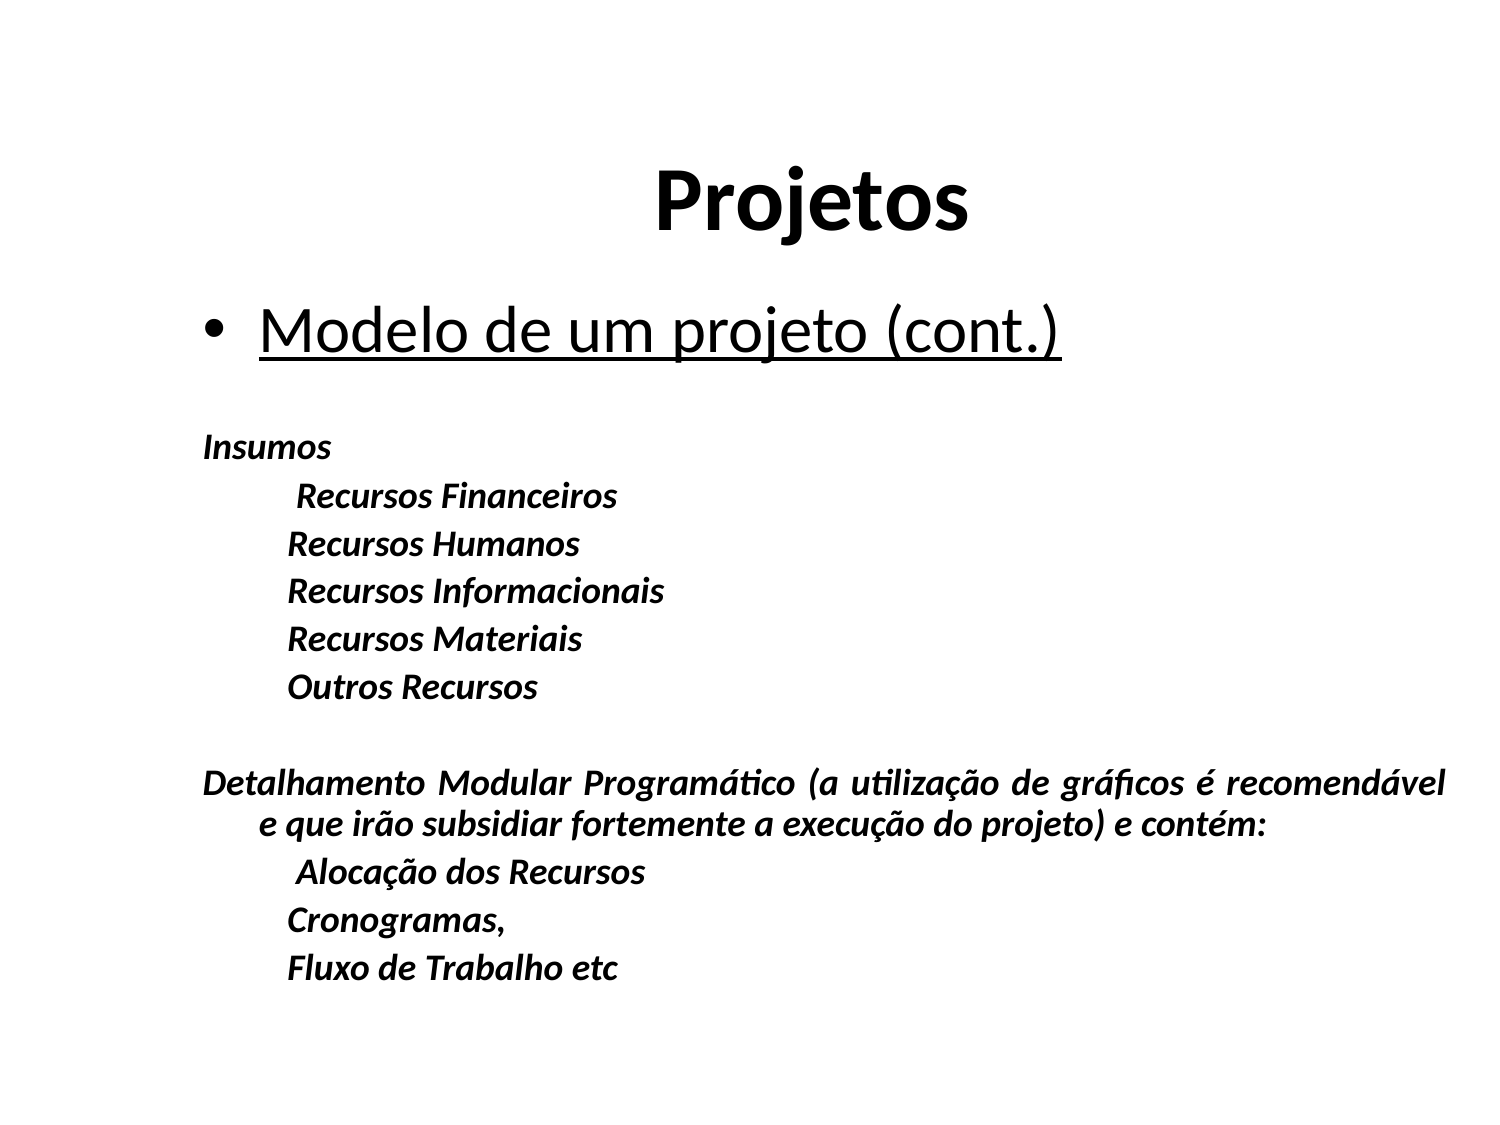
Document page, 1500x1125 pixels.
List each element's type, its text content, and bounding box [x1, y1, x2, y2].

list Modelo de um projeto (cont.) Insumos Recursos Financeiros Recursos Humanos Recursos Informacionais Recursos Materiais Outros Recursos Detalhamento Modular Programático (a utilização de gráficos é recomendável e que irão subsidiar fortemente a execução do projeto) e contém: Alocação dos Recursos Cronogramas, Fluxo de Trabalho etc [187, 287, 1463, 1063]
title Projetos [174, 75, 1450, 313]
